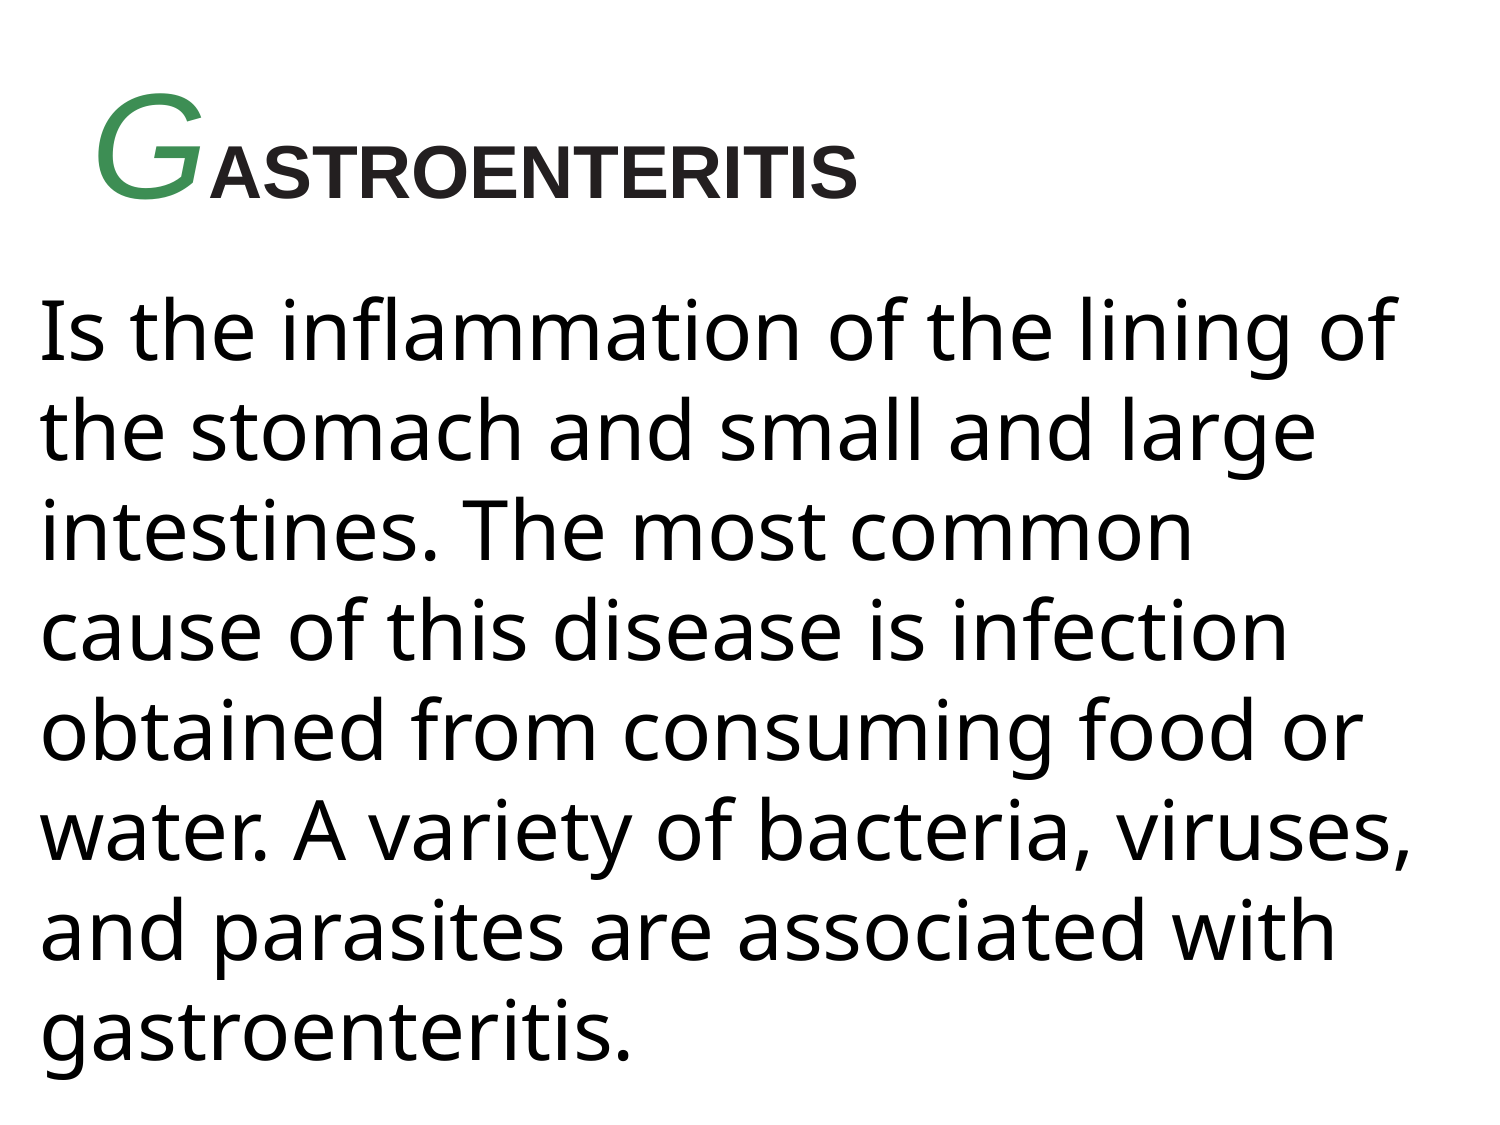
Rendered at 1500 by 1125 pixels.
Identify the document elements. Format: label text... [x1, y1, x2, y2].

title GASTROENTERITIS [89, 46, 1411, 237]
text_box Is the inflammation of the lining of the stomach and small and large intestines. The most common cause of this disease is infection obtained from consuming food or water. A variety of bacteria, viruses, and parasites are associated with gastroenteritis. Gastroenteritis is a very common condition that causes diarrhea and vomiting. [37, 274, 1444, 1125]
